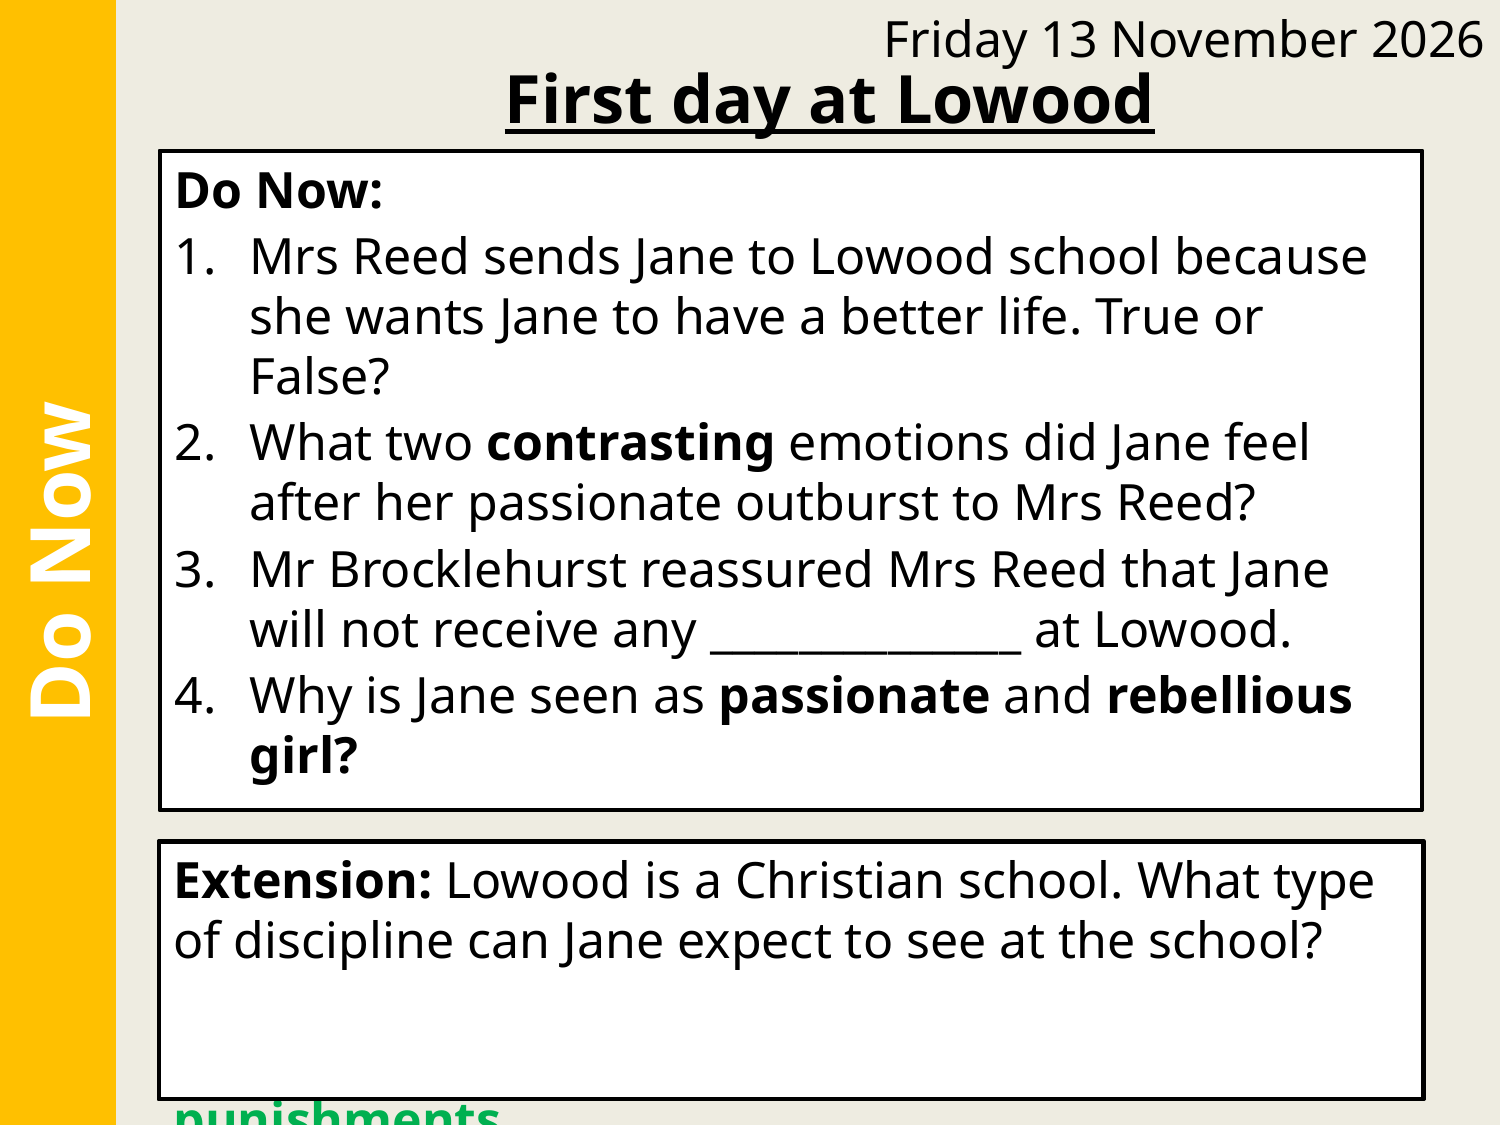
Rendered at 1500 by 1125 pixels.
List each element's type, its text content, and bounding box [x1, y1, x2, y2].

text_box Tuesday, 14 June 2022 [395, 0, 1500, 49]
text_box Extension: Lowood is a Christian school. What type of discipline can Jane expect to see at the school? [158, 841, 1424, 1099]
text_box Do Now: Mrs Reed sends Jane to Lowood school because she wants Jane to have a better life. True or False? What two contrasting emotions did Jane feel after her passionate outburst to Mrs Reed? Mr Brocklehurst reassured Mrs Reed that Jane will not receive any ______________ at Lowood. Why is Jane seen as passionate and rebellious girl? [158, 149, 1424, 812]
text_box First day at Lowood [159, 49, 1500, 145]
text_box Do Now [0, 0, 115, 1125]
